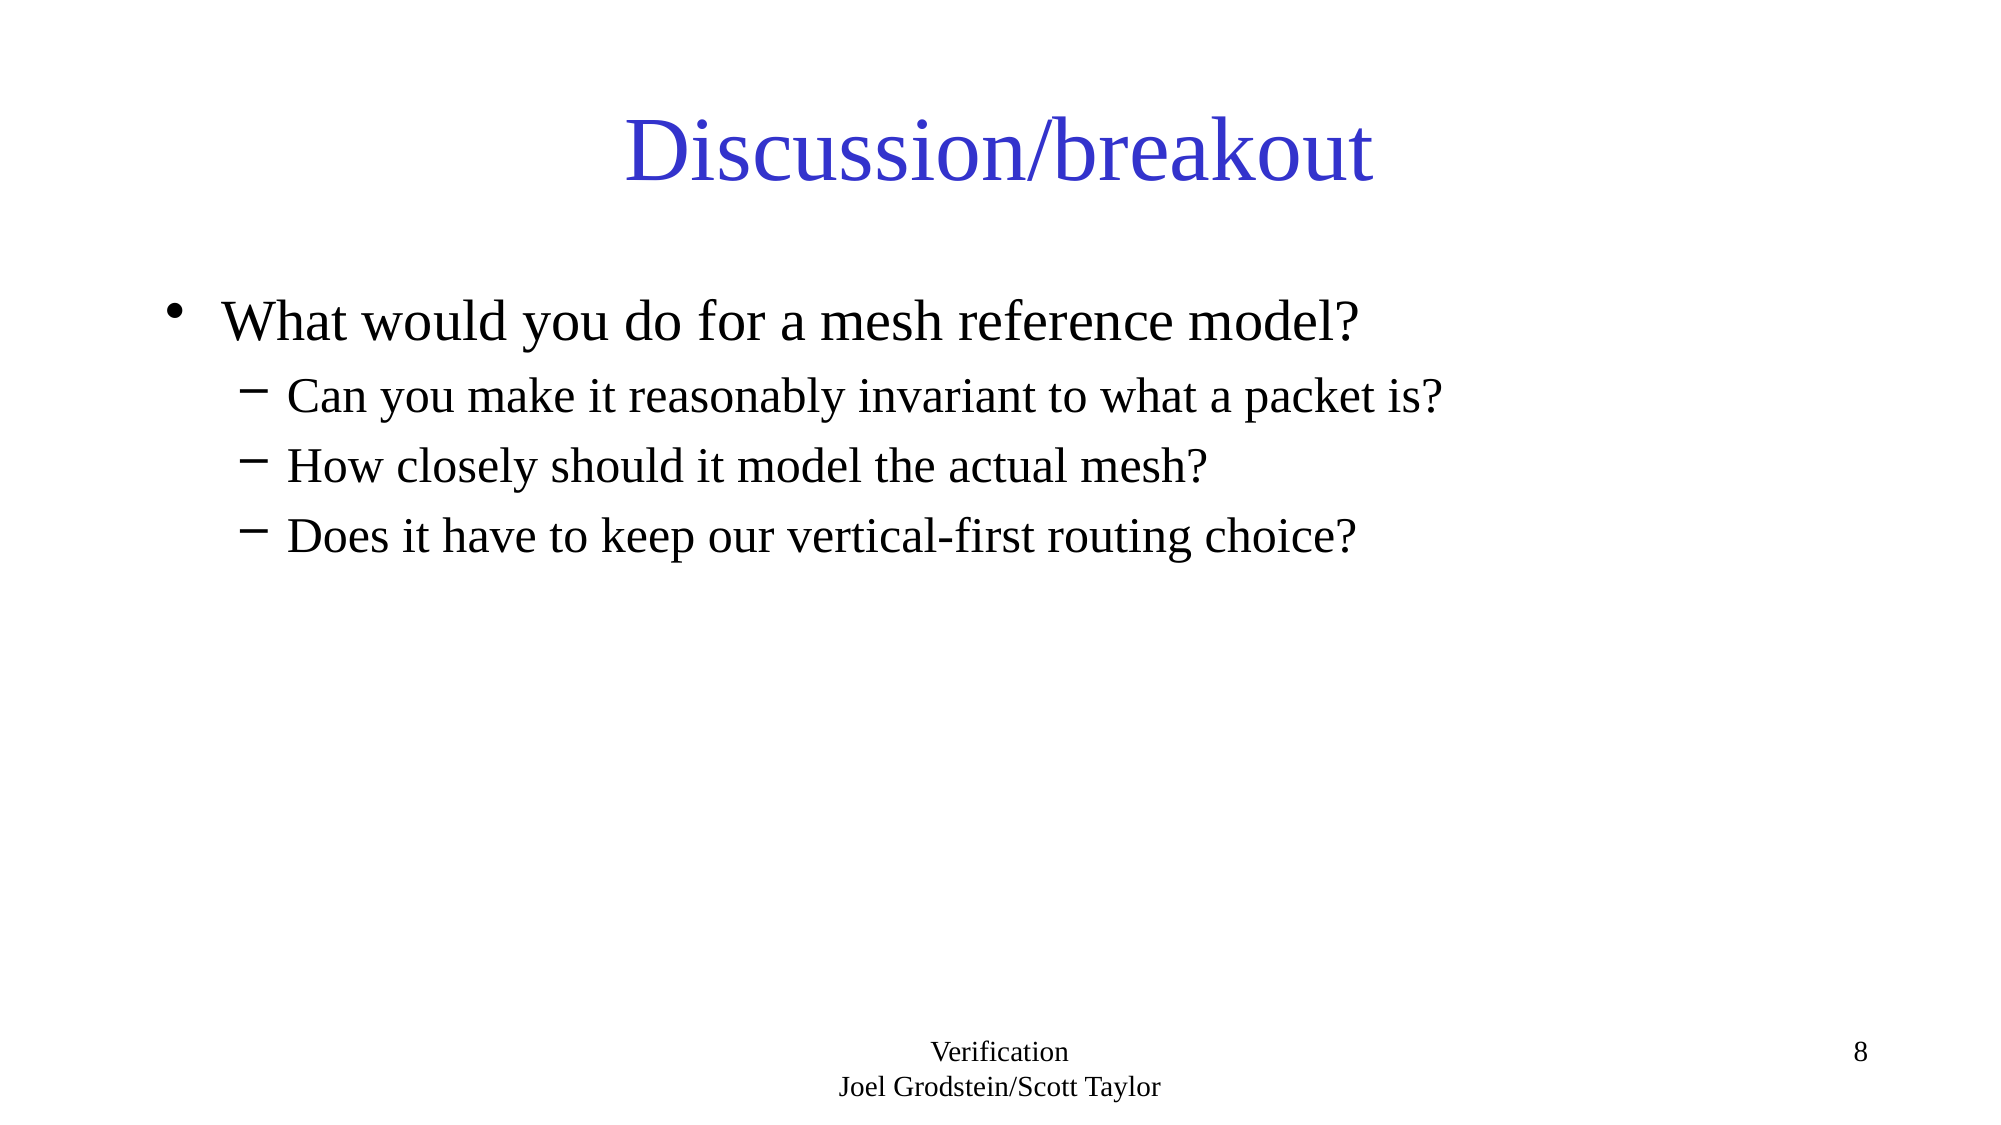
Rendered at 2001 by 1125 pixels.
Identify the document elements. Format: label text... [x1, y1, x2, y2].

list What would you do for a mesh reference model? Can you make it reasonably invariant to what a packet is? How closely should it model the actual mesh? Does it have to keep our vertical-first routing choice? [150, 275, 1850, 1000]
title Discussion/breakout [150, 50, 1850, 238]
footer Verification Joel Grodstein/Scott Taylor [683, 1024, 1317, 1101]
